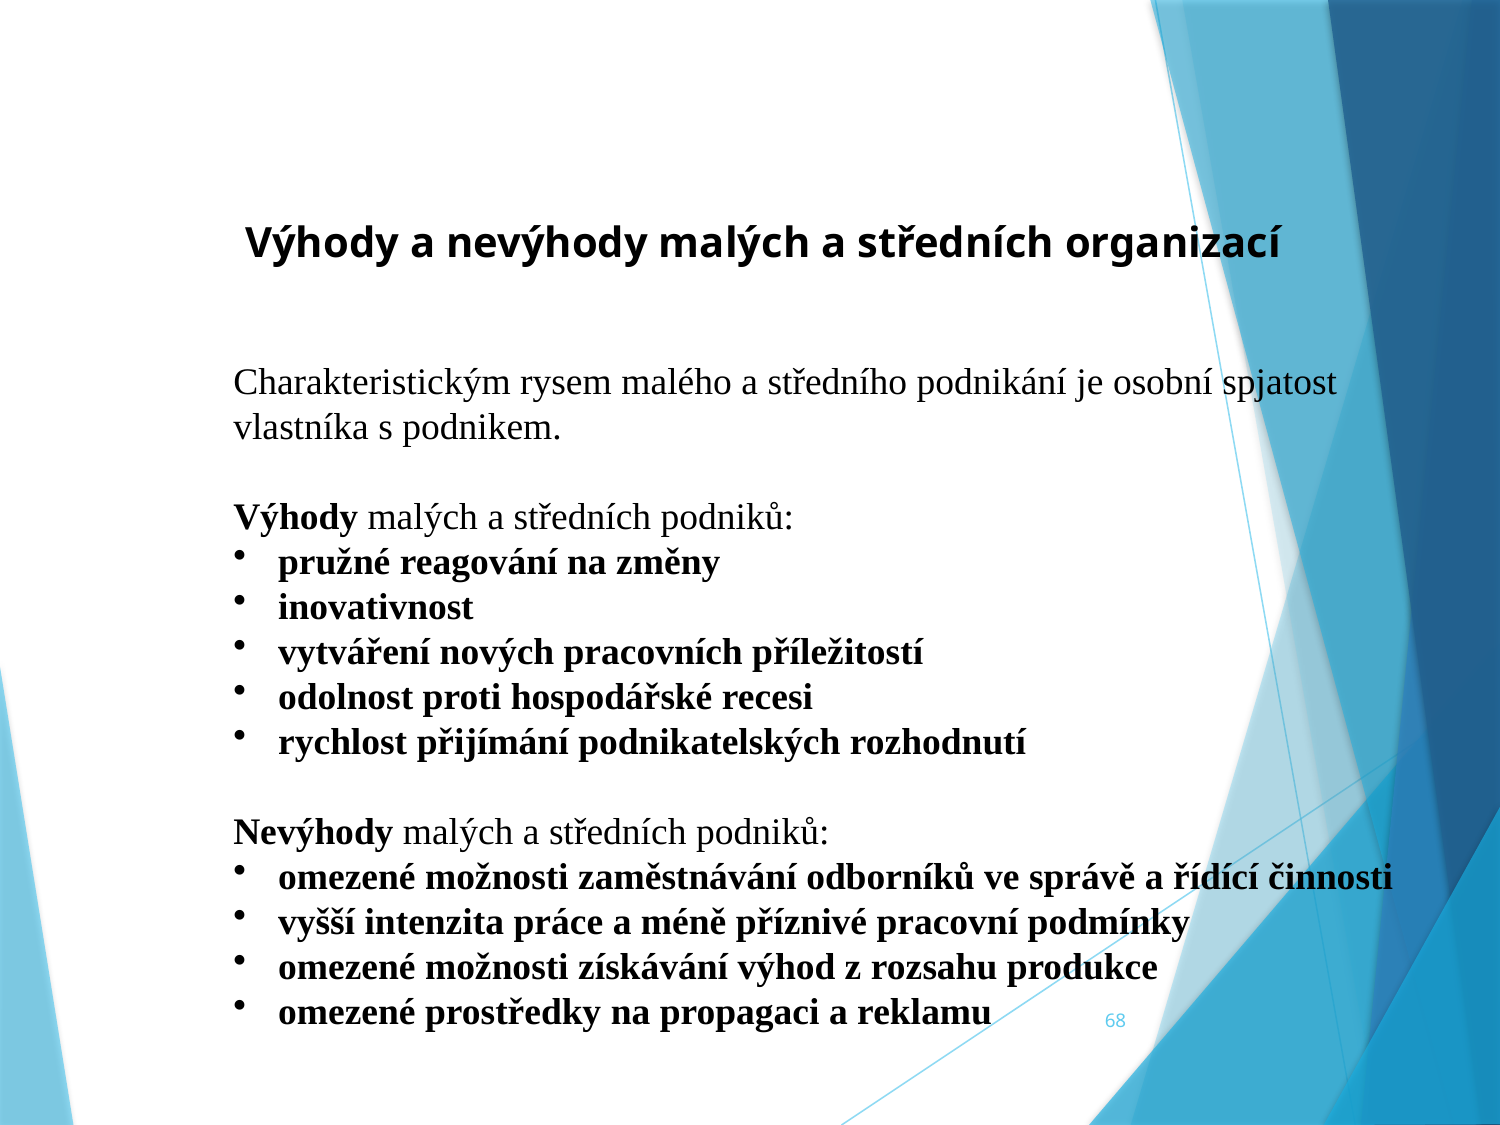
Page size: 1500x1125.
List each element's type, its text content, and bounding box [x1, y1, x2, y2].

text_box Výhody a nevýhody malých a středních organizací [230, 208, 1329, 273]
text_box Charakteristickým rysem malého a středního podnikání je osobní spjatost vlastníka s podnikem. Výhody malých a středních podniků: pružné reagování na změny inovativnost vytváření nových pracovních příležitostí odolnost proti hospodářské recesi rychlost přijímání podnikatelských rozhodnutí Nevýhody malých a středních podniků: omezené možnosti zaměstnávání odborníků ve správě a řídící činnosti vyšší intenzita práce a méně příznivé pracovní podmínky omezené možnosti získávání výhod z rozsahu produkce omezené prostředky na propagaci a reklamu [218, 349, 1462, 1040]
slide_number 68 [1057, 991, 1142, 1051]
